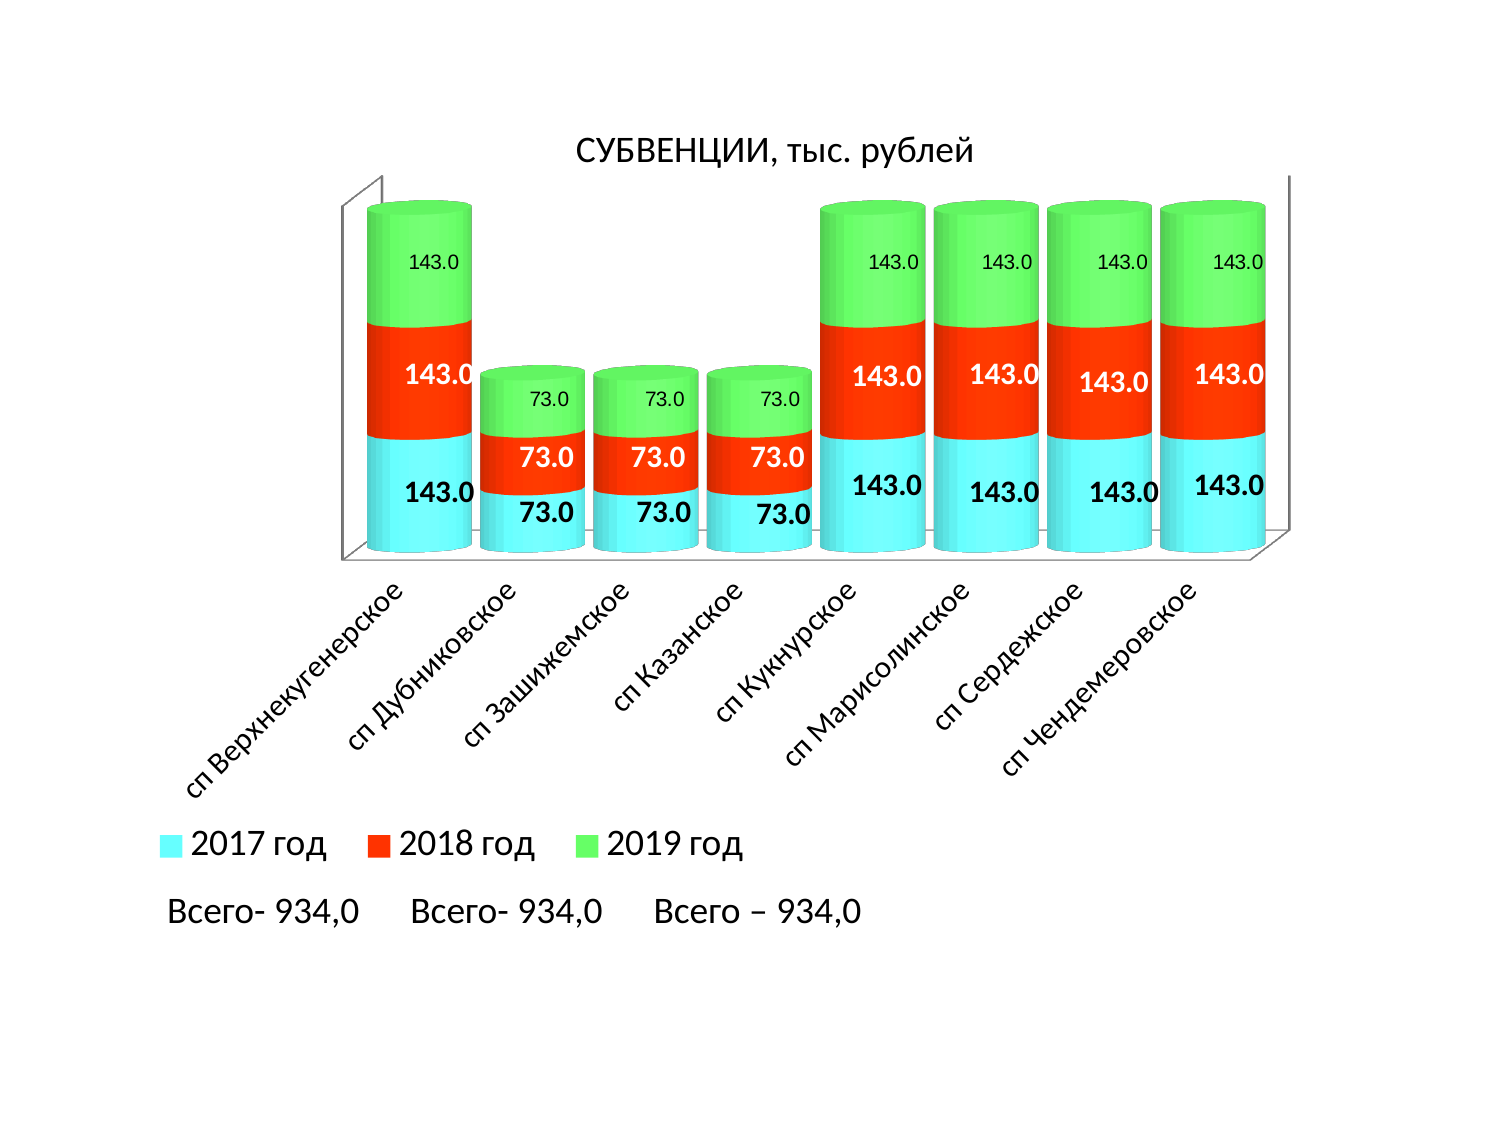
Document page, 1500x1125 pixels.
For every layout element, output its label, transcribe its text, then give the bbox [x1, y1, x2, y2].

chart [23, 175, 1329, 888]
text_box СУБВЕНЦИИ, тыс. рублей [433, 117, 1336, 177]
text_box Всего- 934,0 Всего- 934,0 Всего – 934,0 [152, 896, 1290, 939]
